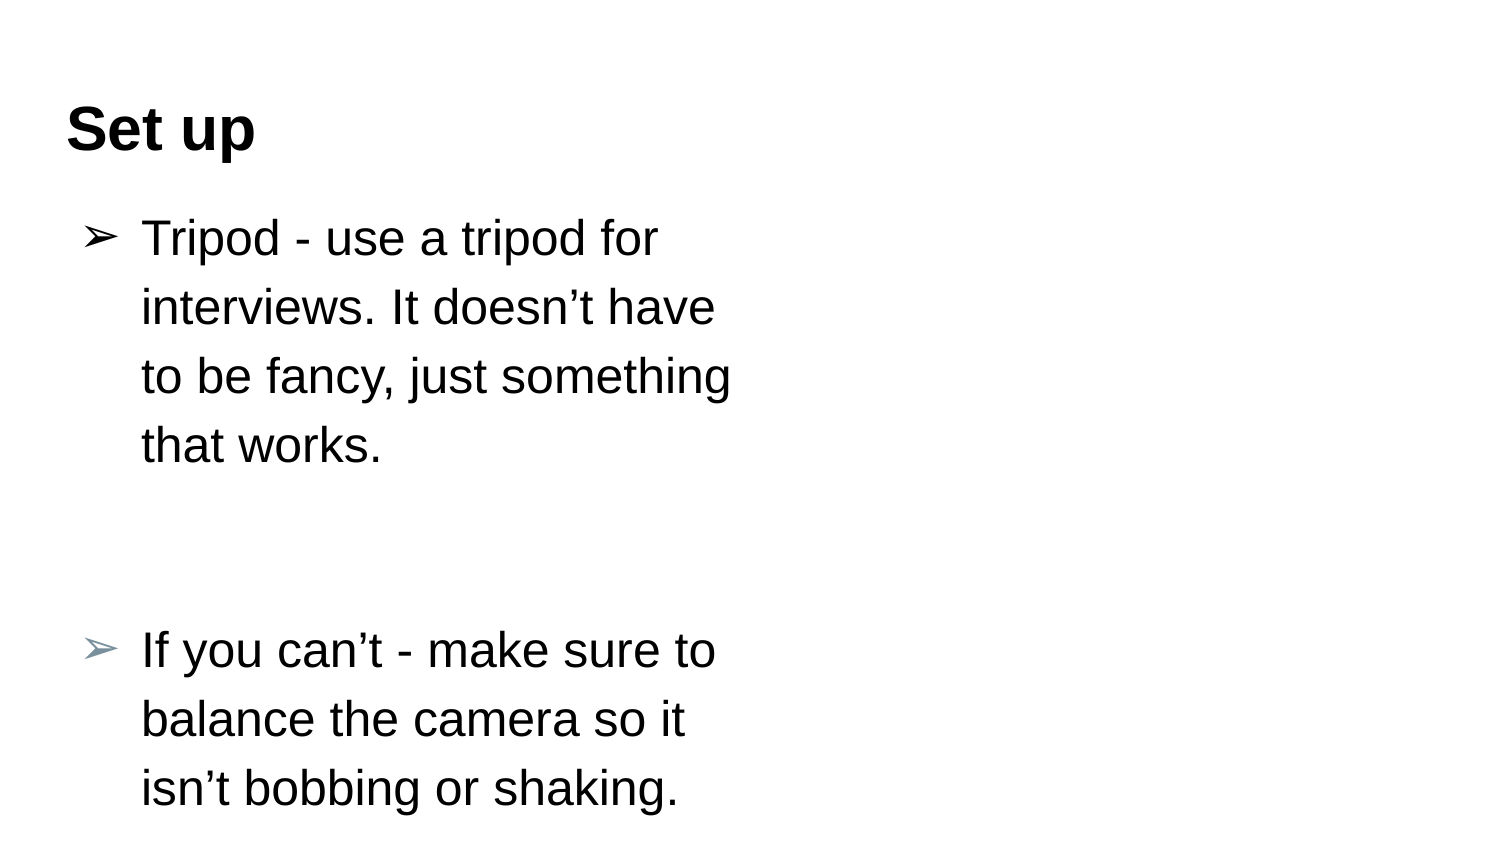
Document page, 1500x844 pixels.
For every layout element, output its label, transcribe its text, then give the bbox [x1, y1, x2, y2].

title Set up [51, 72, 1449, 167]
text_box Tripod - use a tripod for interviews. It doesn’t have to be fancy, just something that works. If you can’t - make sure to balance the camera so it isn’t bobbing or shaking. [51, 181, 763, 430]
